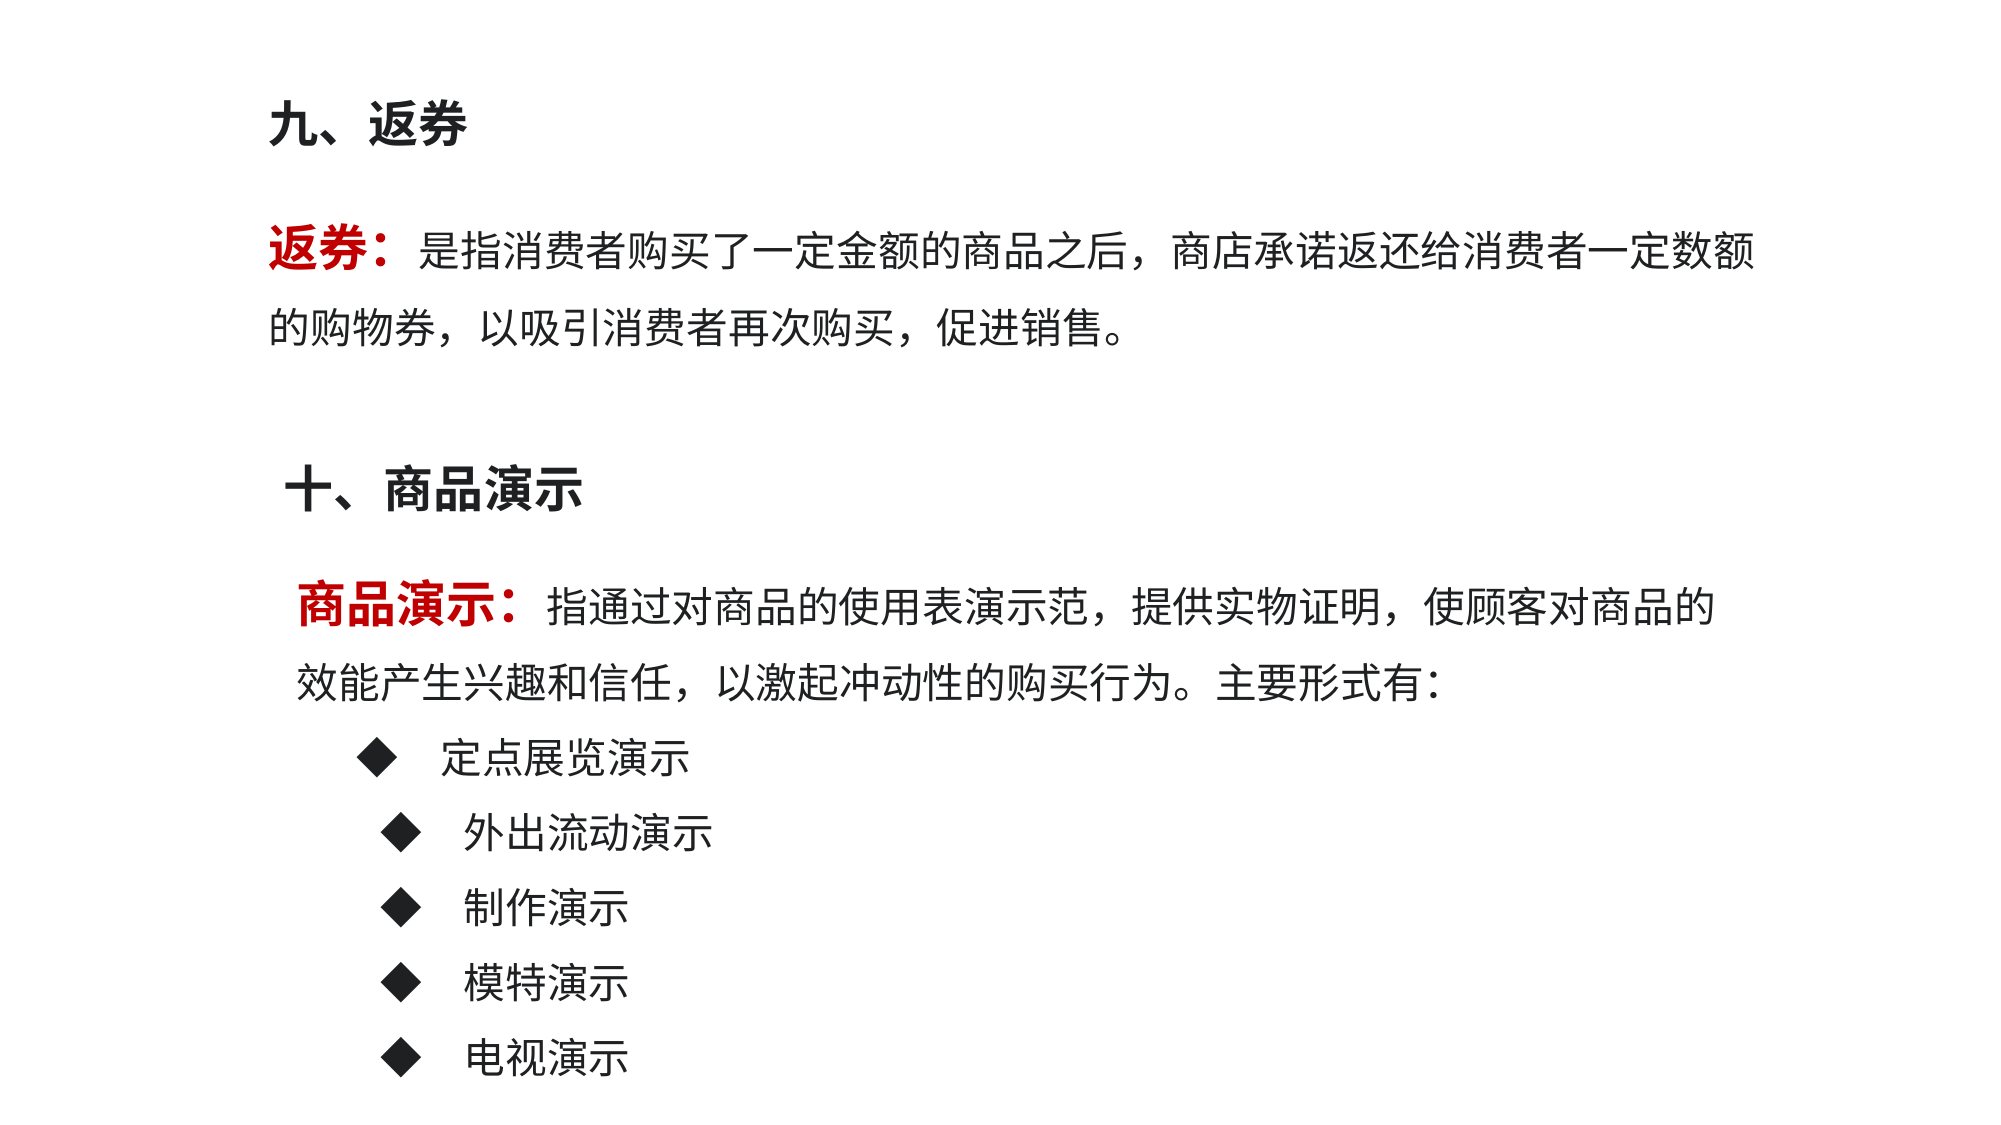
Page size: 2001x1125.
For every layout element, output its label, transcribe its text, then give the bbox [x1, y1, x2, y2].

text_box 商品演示：指通过对商品的使用表演示范，提供实物证明，使顾客对商品的效能产生兴趣和信任，以激起冲动性的购买行为。主要形式有： ◆ 定点展览演示 ◆ 外出流动演示 ◆ 制作演示 ◆ 模特演示 ◆ 电视演示 [281, 534, 1766, 1090]
text_box 十、商品演示 [269, 449, 873, 525]
text_box 返券：是指消费者购买了一定金额的商品之后，商店承诺返还给消费者一定数额的购物券，以吸引消费者再次购买，促进销售。 [254, 179, 1787, 359]
text_box 九、返券 [254, 85, 848, 161]
